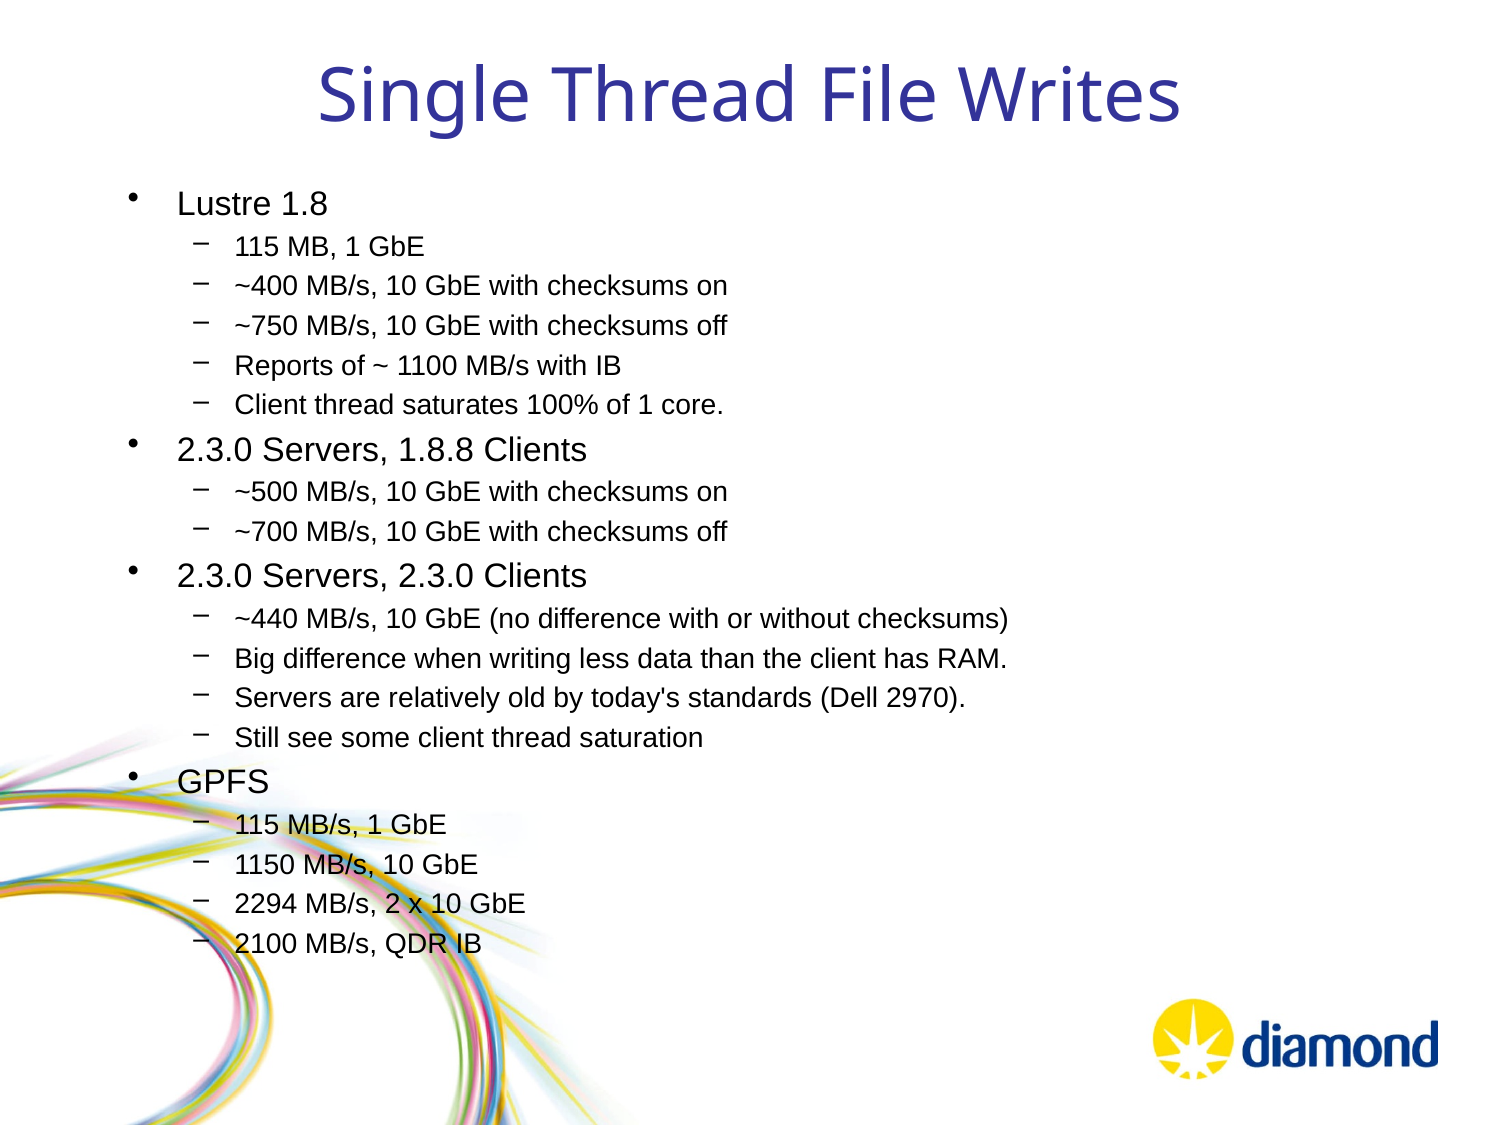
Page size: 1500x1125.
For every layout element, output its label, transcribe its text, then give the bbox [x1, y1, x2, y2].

title Single Thread File Writes [112, 29, 1388, 155]
picture [0, 587, 1438, 1125]
list Lustre 1.8 115 MB, 1 GbE ~400 MB/s, 10 GbE with checksums on ~750 MB/s, 10 GbE with checksums off Reports of ~ 1100 MB/s with IB Client thread saturates 100% of 1 core. 2.3.0 Servers, 1.8.8 Clients ~500 MB/s, 10 GbE with checksums on ~700 MB/s, 10 GbE with checksums off 2.3.0 Servers, 2.3.0 Clients ~440 MB/s, 10 GbE (no difference with or without checksums) Big difference when writing less data than the client has RAM. Servers are relatively old by today's standards (Dell 2970). Still see some client thread saturation GPFS 115 MB/s, 1 GbE 1150 MB/s, 10 GbE 2294 MB/s, 2 x 10 GbE 2100 MB/s, QDR IB [112, 173, 1388, 975]
